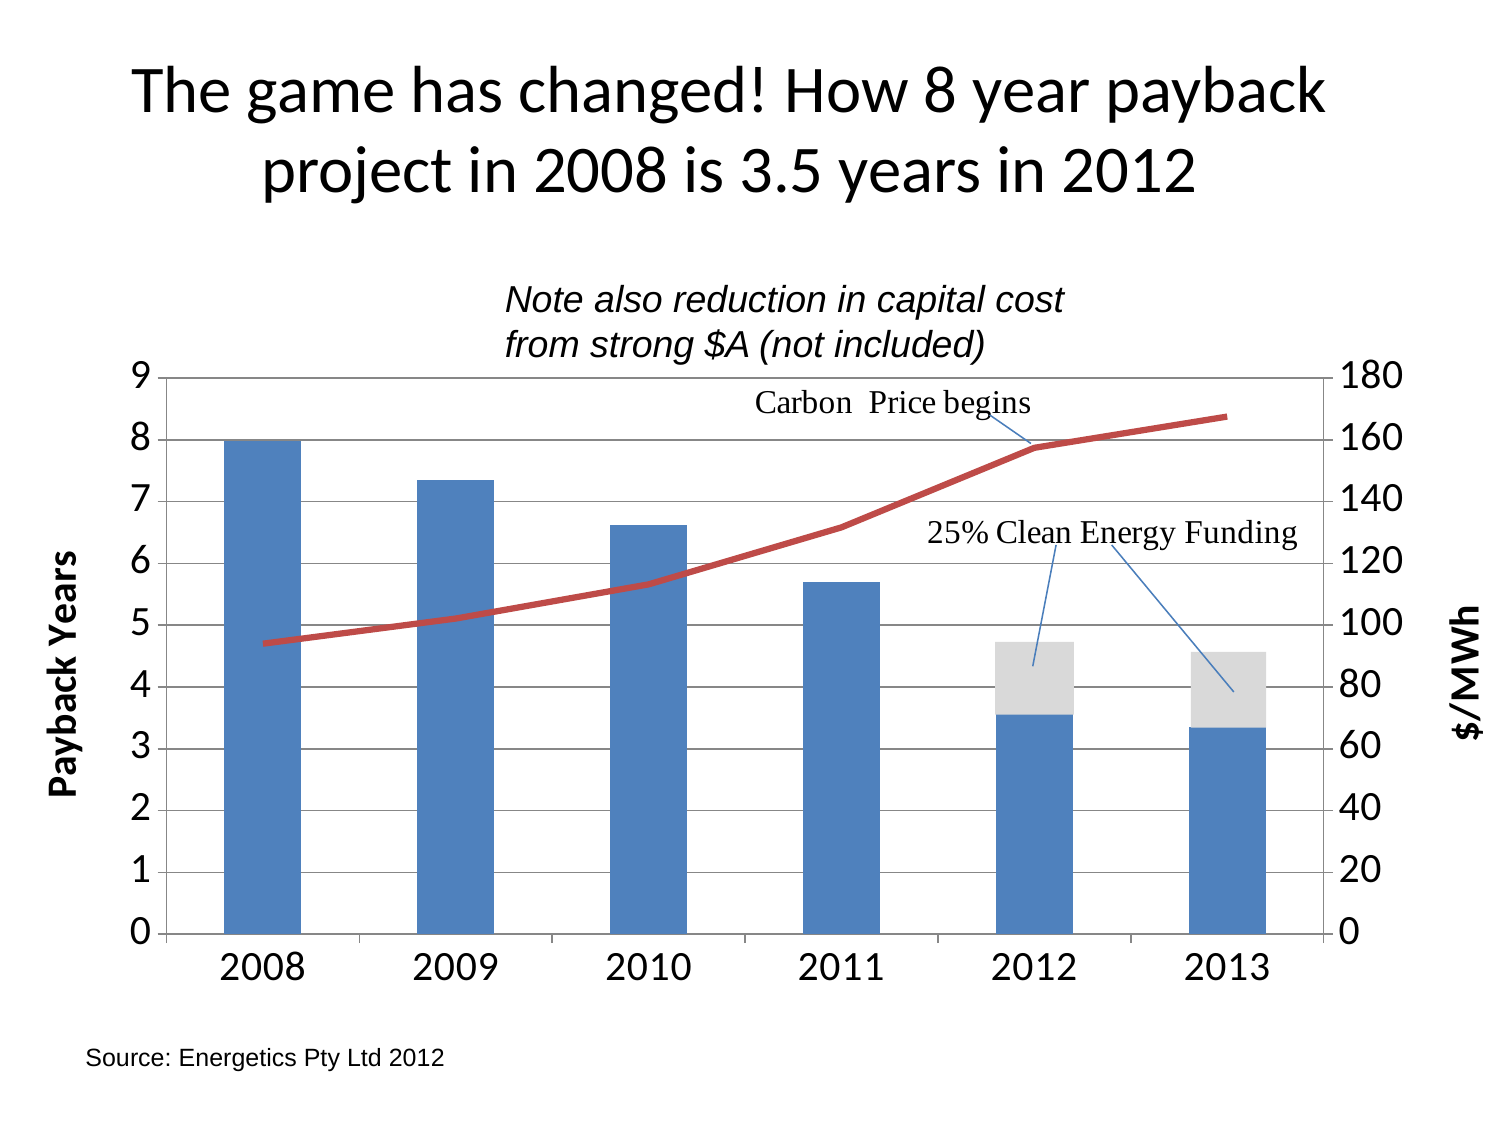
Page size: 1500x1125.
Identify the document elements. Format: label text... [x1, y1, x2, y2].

text_box Source: Energetics Pty Ltd 2012 [70, 1045, 521, 1109]
title The game has changed! How 8 year payback project in 2008 is 3.5 years in 2012 [88, 42, 1370, 208]
chart [0, 243, 1500, 1036]
